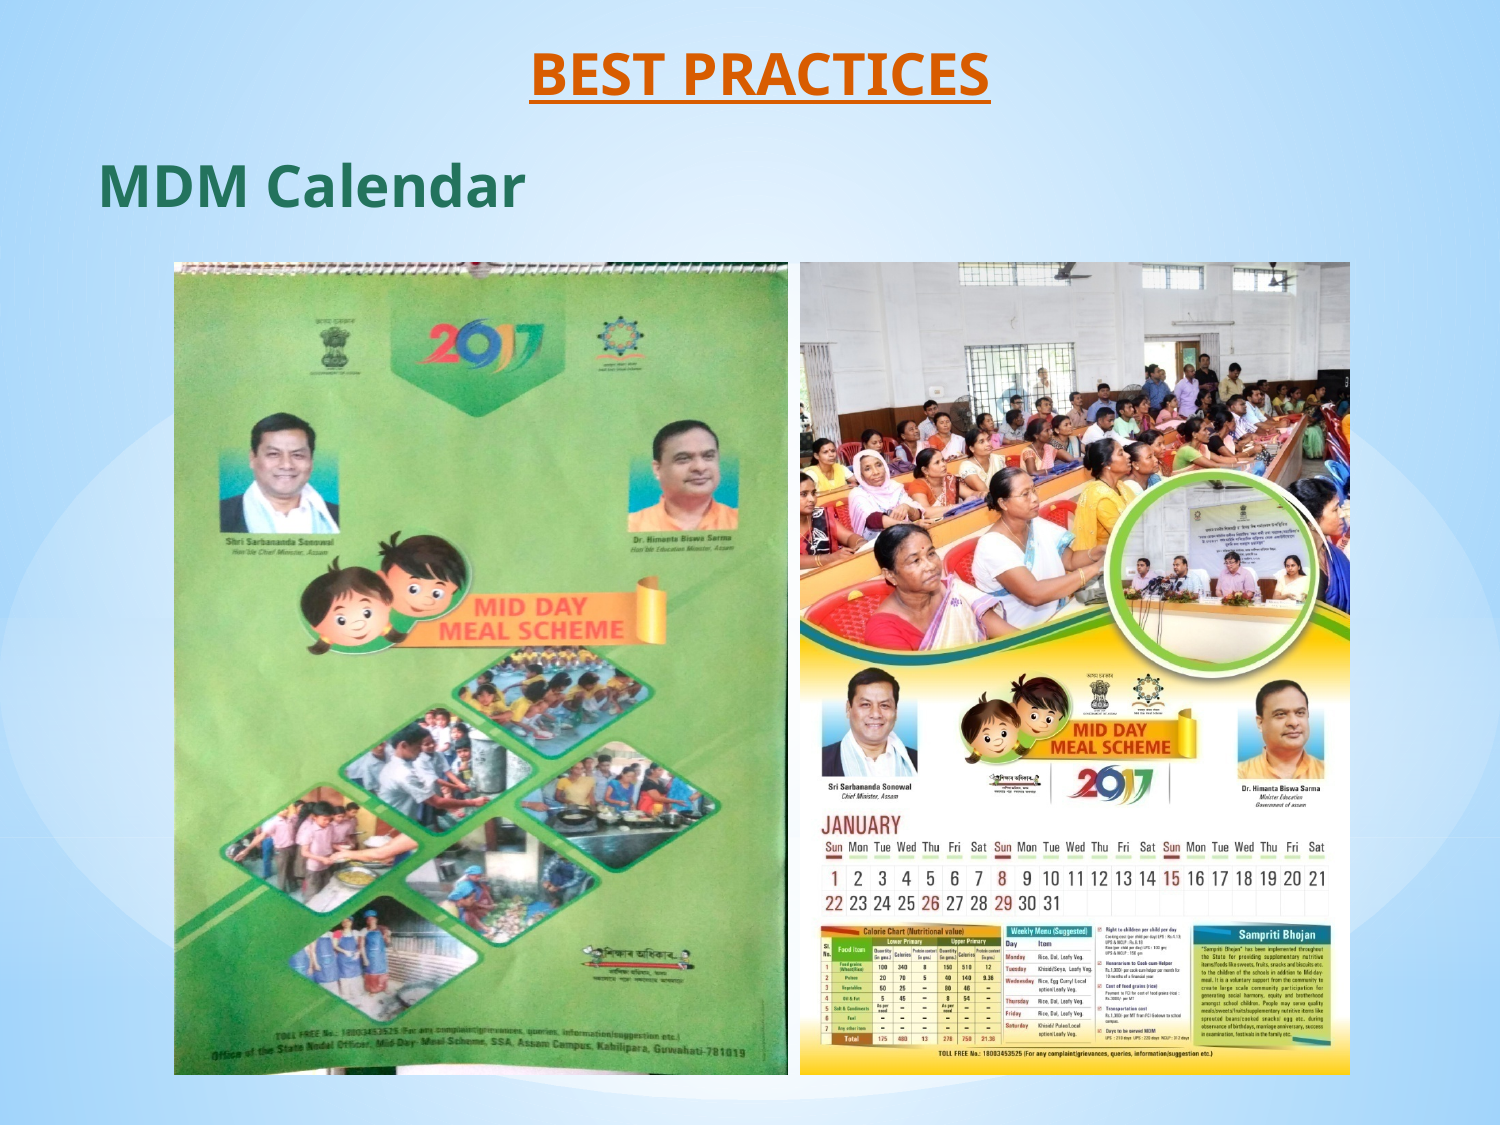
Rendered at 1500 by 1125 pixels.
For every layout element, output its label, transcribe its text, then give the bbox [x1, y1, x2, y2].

text_box BEST PRACTICES [462, 37, 1050, 100]
picture [799, 262, 1351, 1076]
text_box MDM Calendar [74, 149, 888, 213]
picture [174, 262, 788, 1076]
